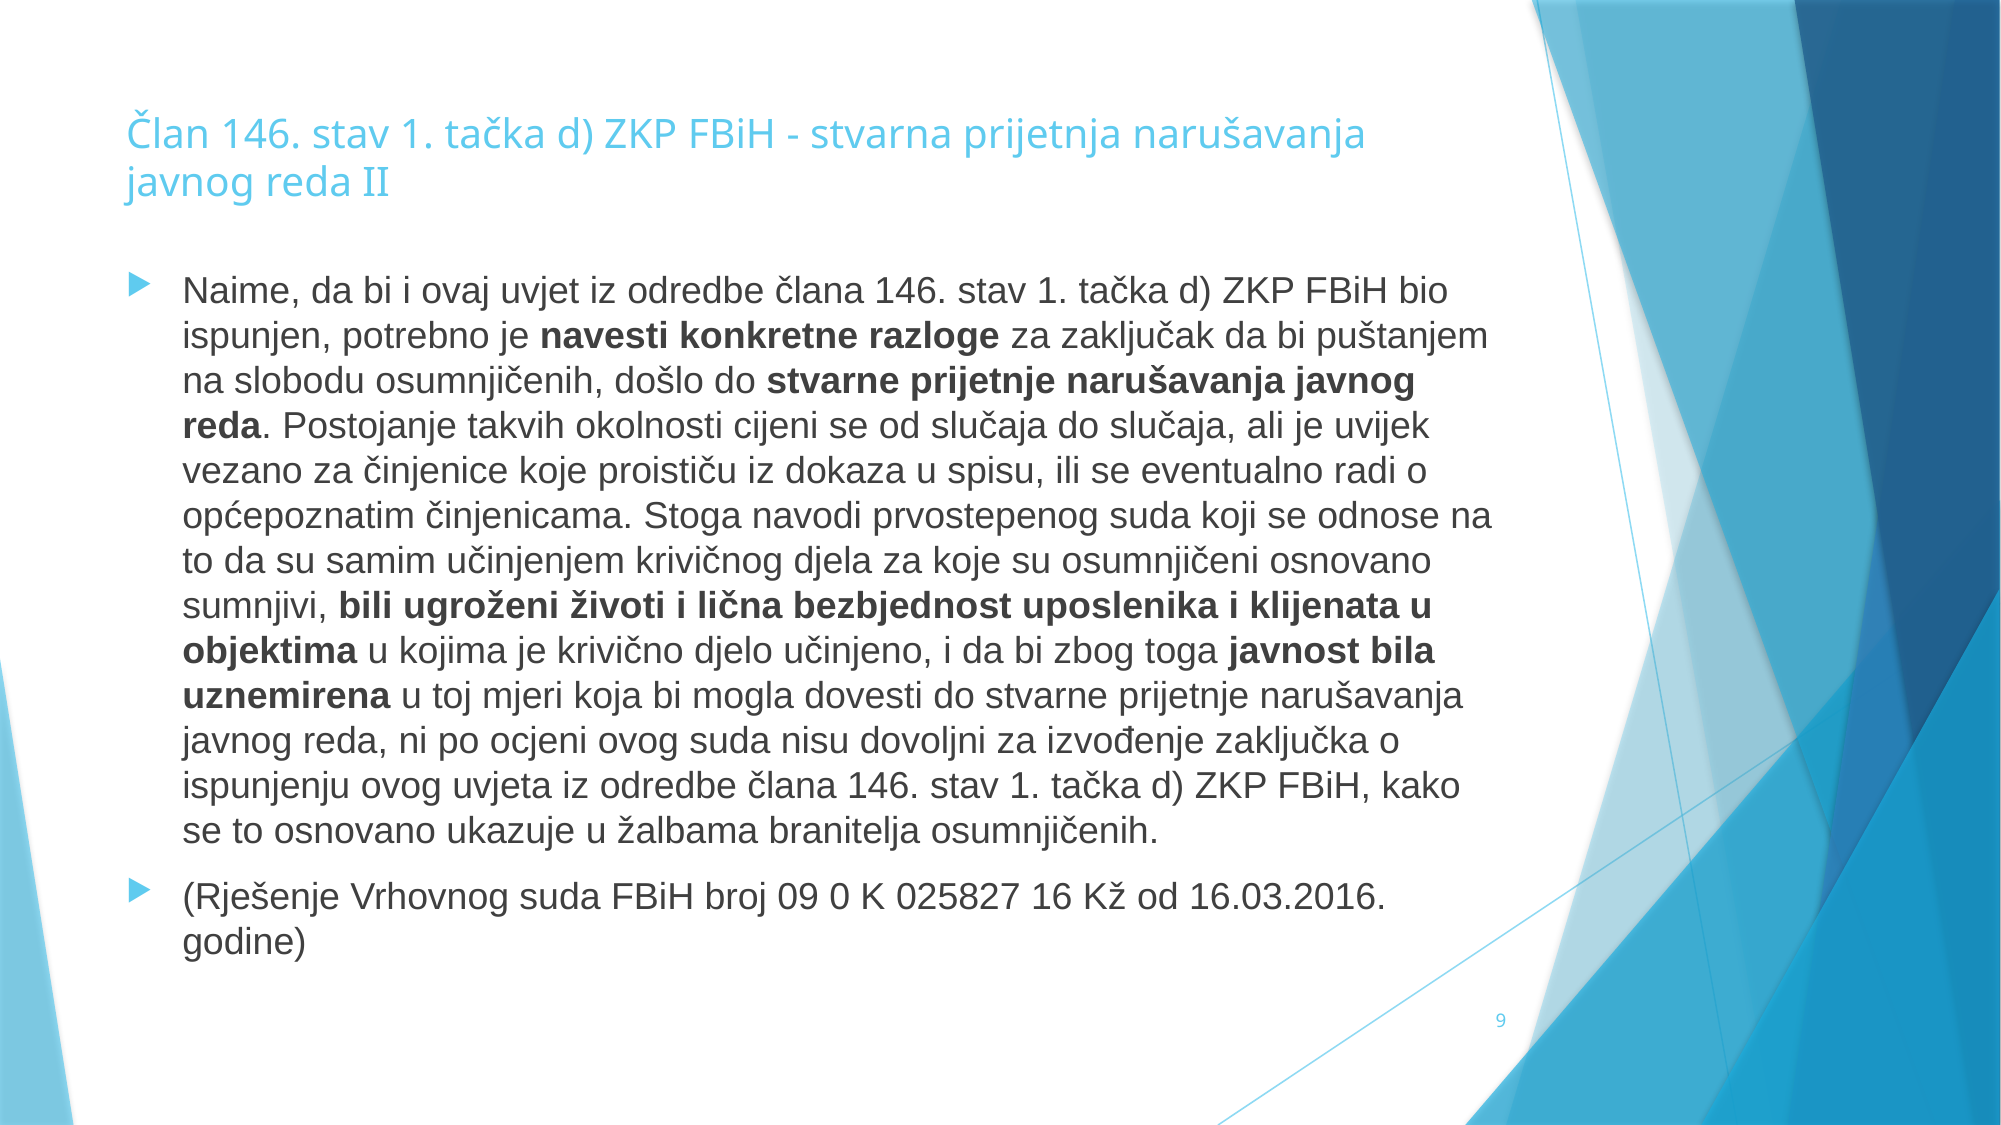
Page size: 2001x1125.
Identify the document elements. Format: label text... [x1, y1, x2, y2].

list Naime, da bi i ovaj uvjet iz odredbe člana 146. stav 1. tačka d) ZKP FBiH bio ispunjen, potrebno je navesti konkretne razloge za zaključak da bi puštanjem na slobodu osumnjičenih, došlo do stvarne prijetnje narušavanja javnog reda. Postojanje takvih okolnosti cijeni se od slučaja do slučaja, ali je uvijek vezano za činjenice koje proističu iz dokaza u spisu, ili se eventualno radi o općepoznatim činjenicama. Stoga navodi prvostepenog suda koji se odnose na to da su samim učinjenjem krivičnog djela za koje su osumnjičeni osnovano sumnjivi, bili ugroženi životi i lična bezbjednost uposlenika i klijenata u objektima u kojima je krivično djelo učinjeno, i da bi zbog toga javnost bila uznemirena u toj mjeri koja bi mogla dovesti do stvarne prijetnje narušavanja javnog reda, ni po ocjeni ovog suda nisu dovoljni za izvođenje zaključka o ispunjenju ovog uvjeta iz odredbe člana 146. stav 1. tačka d) ZKP FBiH, kako se to osnovano ukazuje u žalbama branitelja osumnjičenih. (Rješenje Vrhovnog suda FBiH broj 09 0 K 025827 16 Kž od 16.03.2016. godine) [111, 258, 1522, 992]
title Član 146. stav 1. tačka d) ZKP FBiH - stvarna prijetnja narušavanja javnog reda II [111, 99, 1522, 213]
slide_number 9 [1409, 991, 1522, 1051]
